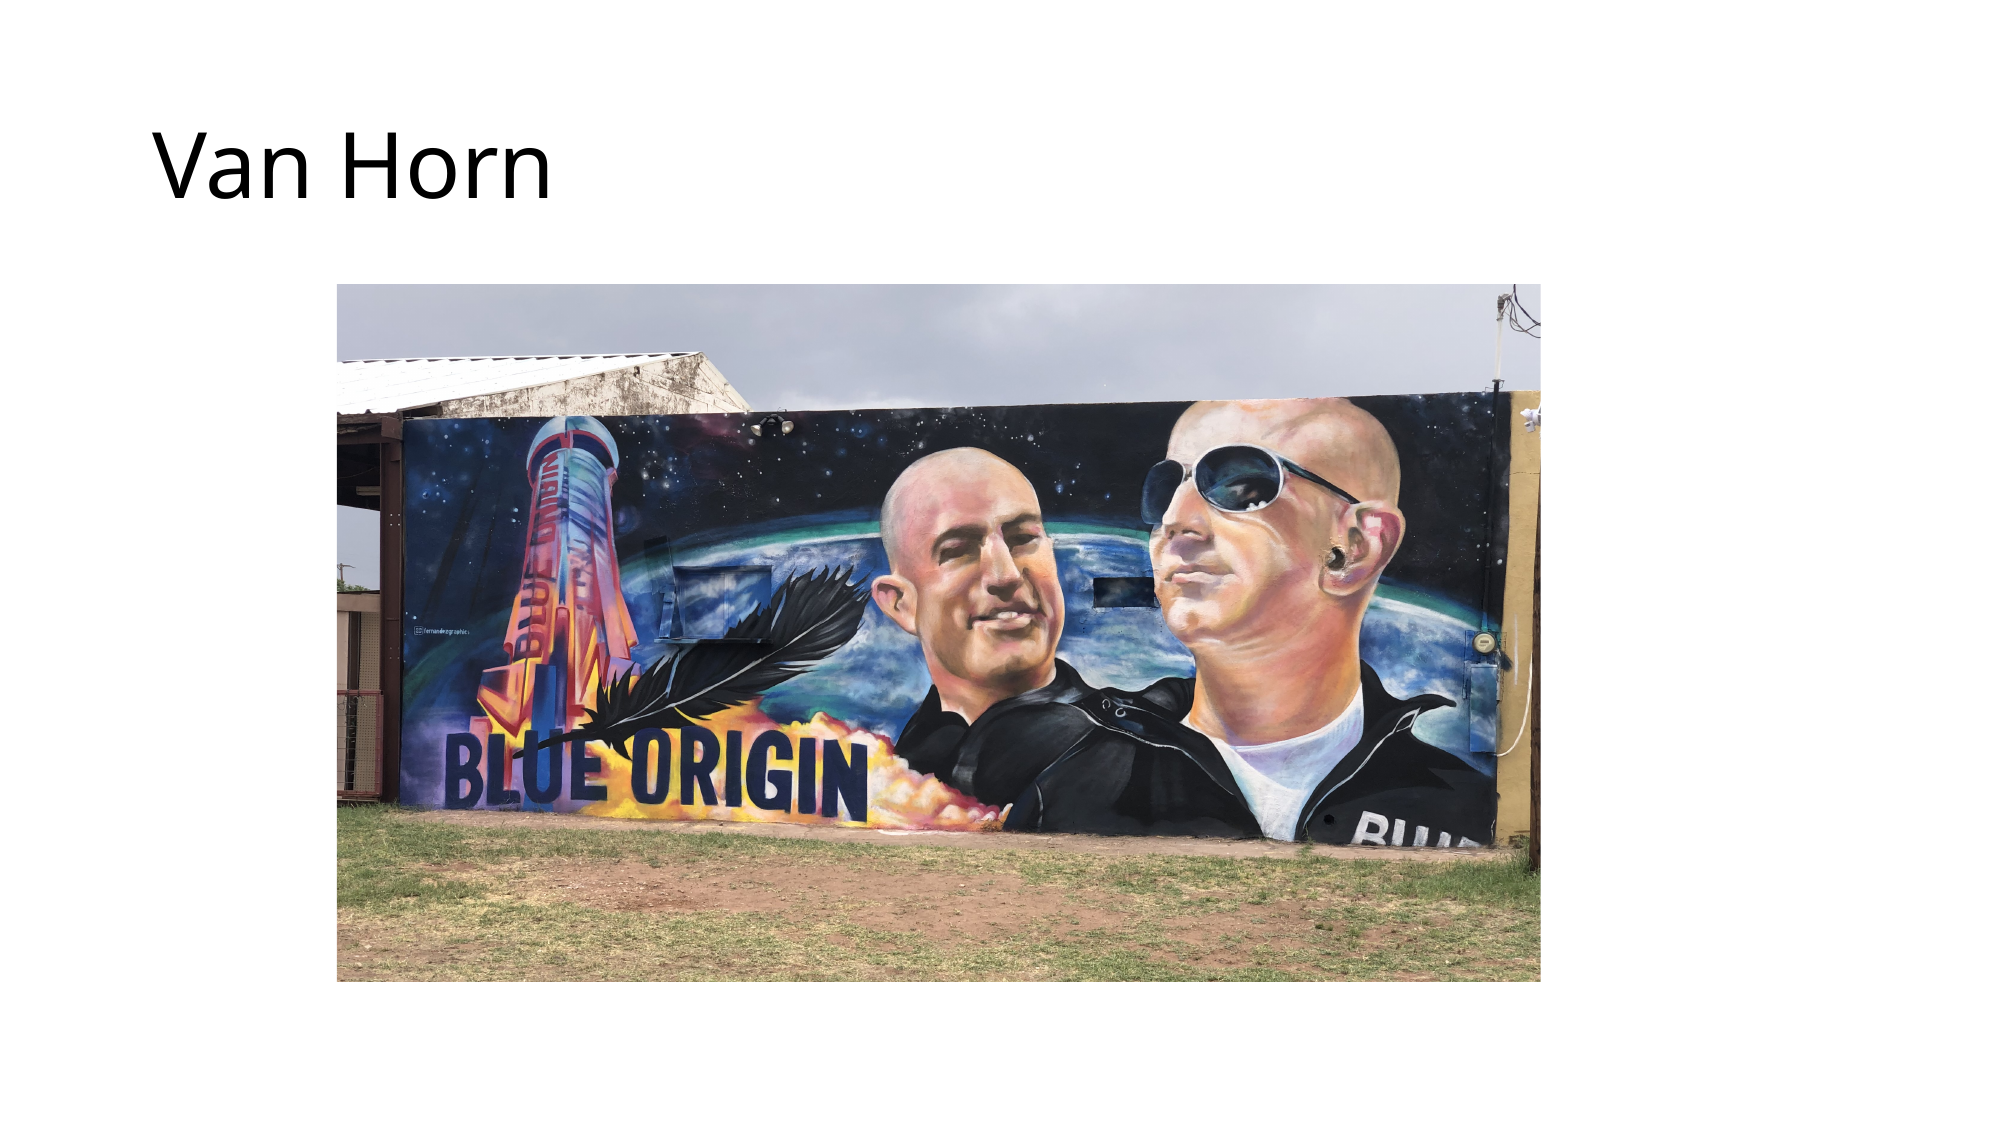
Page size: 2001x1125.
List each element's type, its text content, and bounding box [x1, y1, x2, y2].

picture [336, 284, 1541, 982]
title Van Horn [137, 59, 1863, 278]
